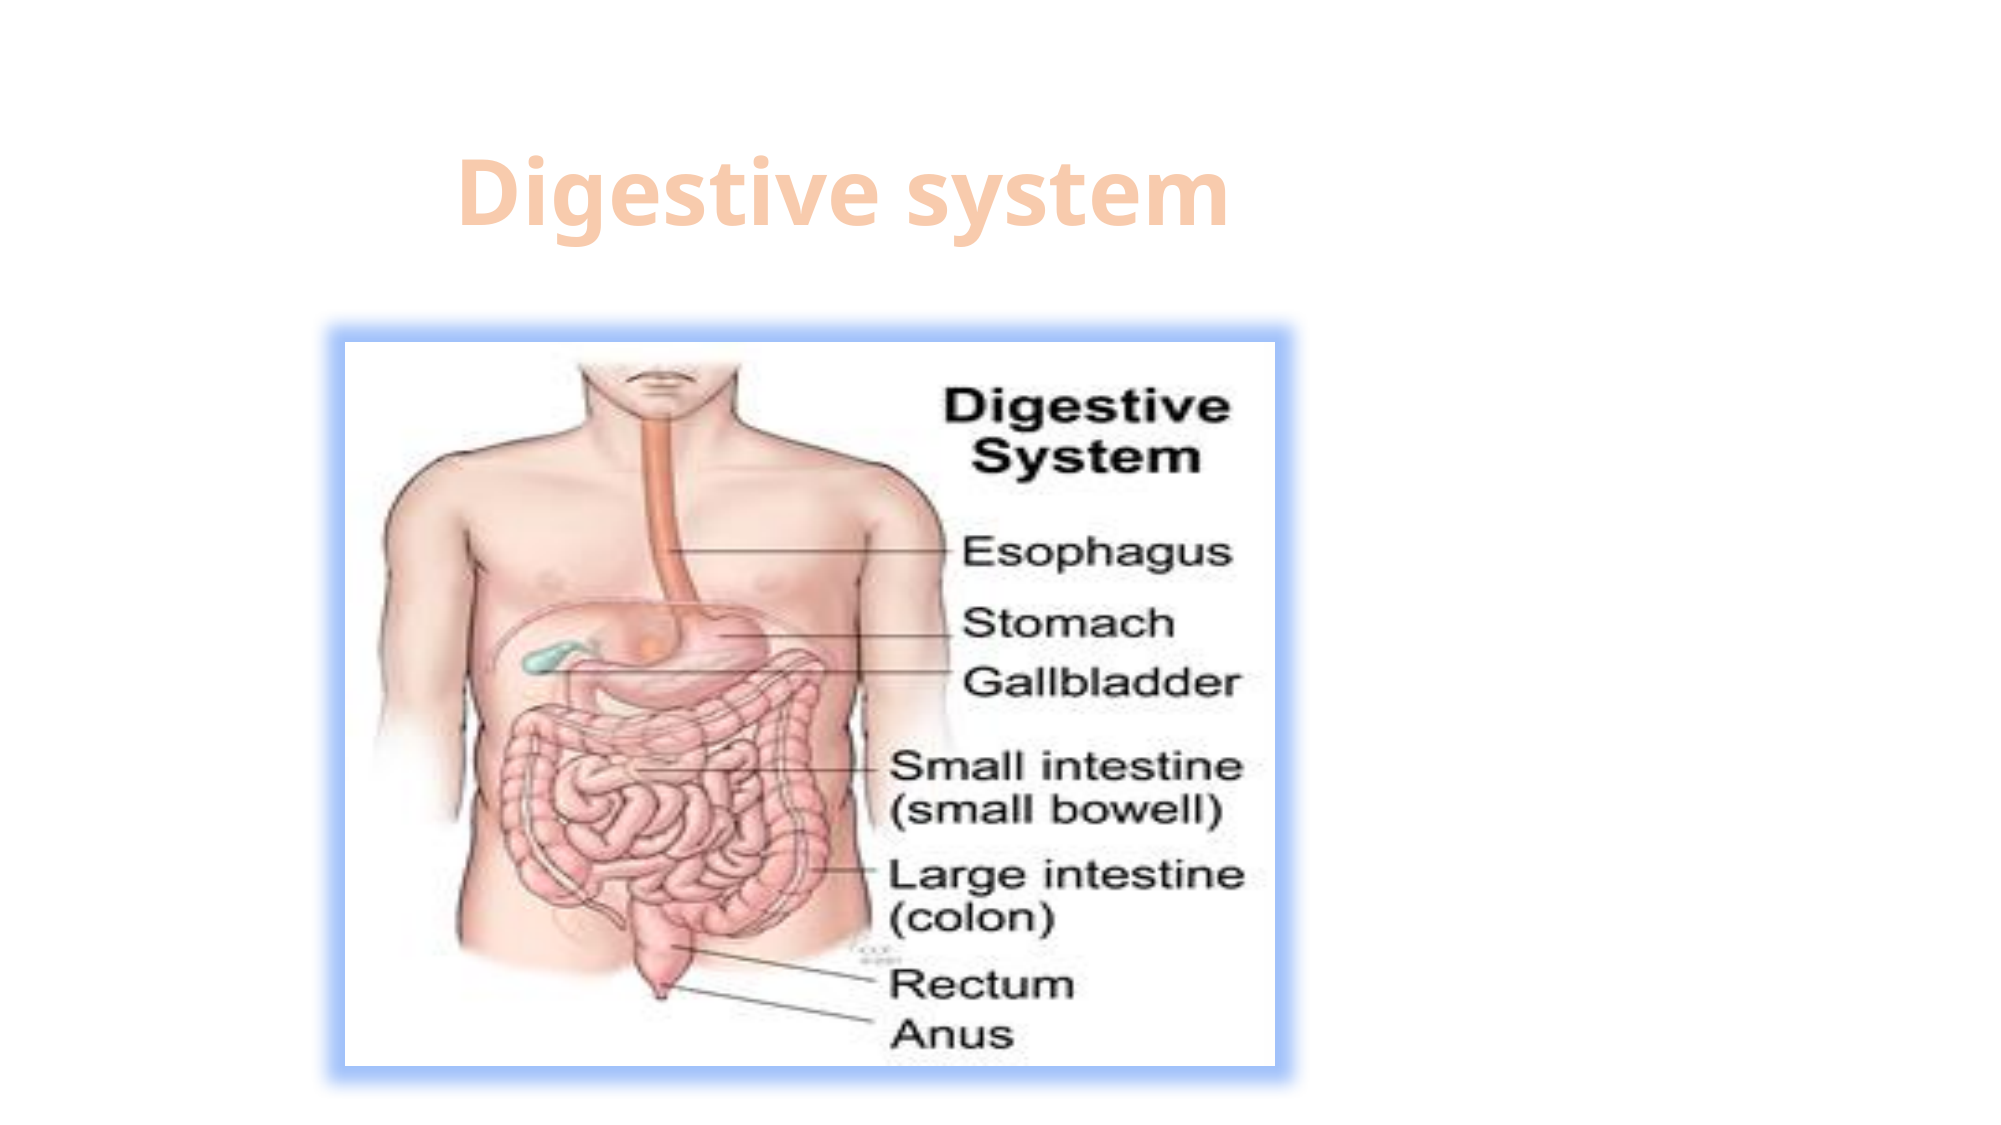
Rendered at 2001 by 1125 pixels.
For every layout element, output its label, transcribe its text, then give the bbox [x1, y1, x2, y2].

list [128, 308, 1854, 1022]
title Digestive system [439, 46, 1314, 265]
picture [345, 342, 1275, 1066]
